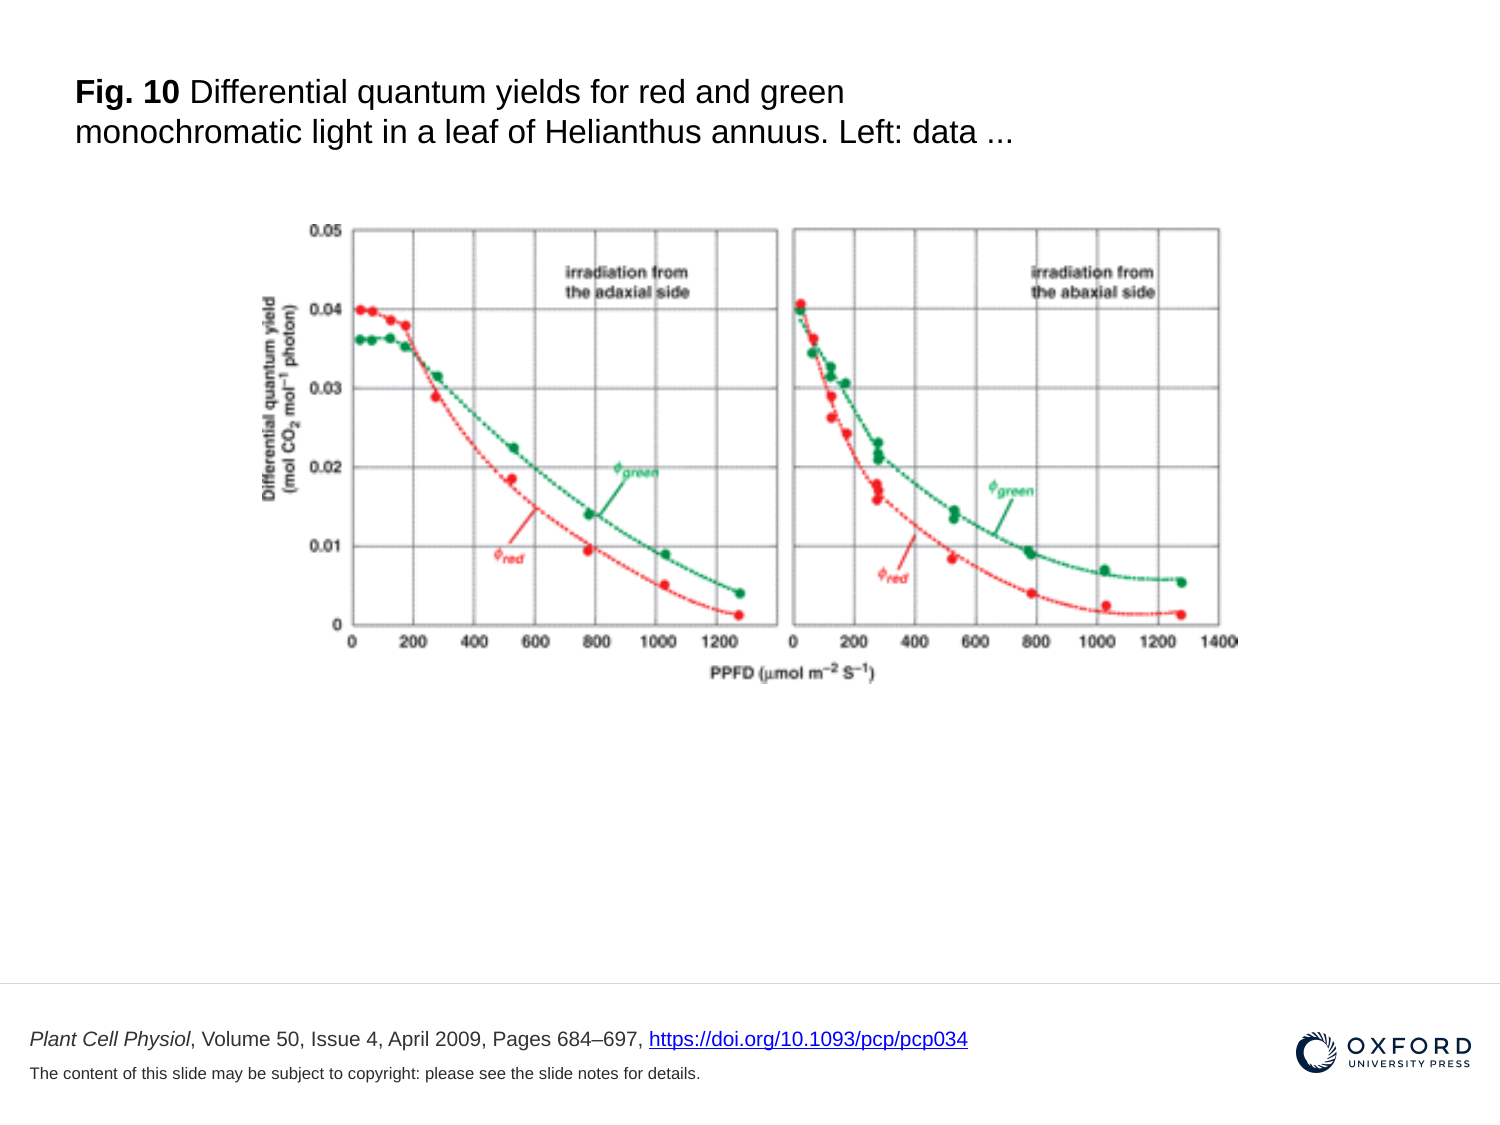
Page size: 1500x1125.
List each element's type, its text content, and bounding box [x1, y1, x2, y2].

footer Plant Cell Physiol, Volume 50, Issue 4, April 2009, Pages 684–697, https://doi.org/10.1093/pcp/pcp034 The content of this slide may be subject to copyright: please see the slide notes for details. [0, 983, 1260, 1125]
picture [1296, 1032, 1471, 1073]
picture [262, 224, 1238, 684]
title Fig. 10 Differential quantum yields for red and green monochromatic light in a leaf of Helianthus annuus. Left: data ... [75, 69, 1078, 171]
